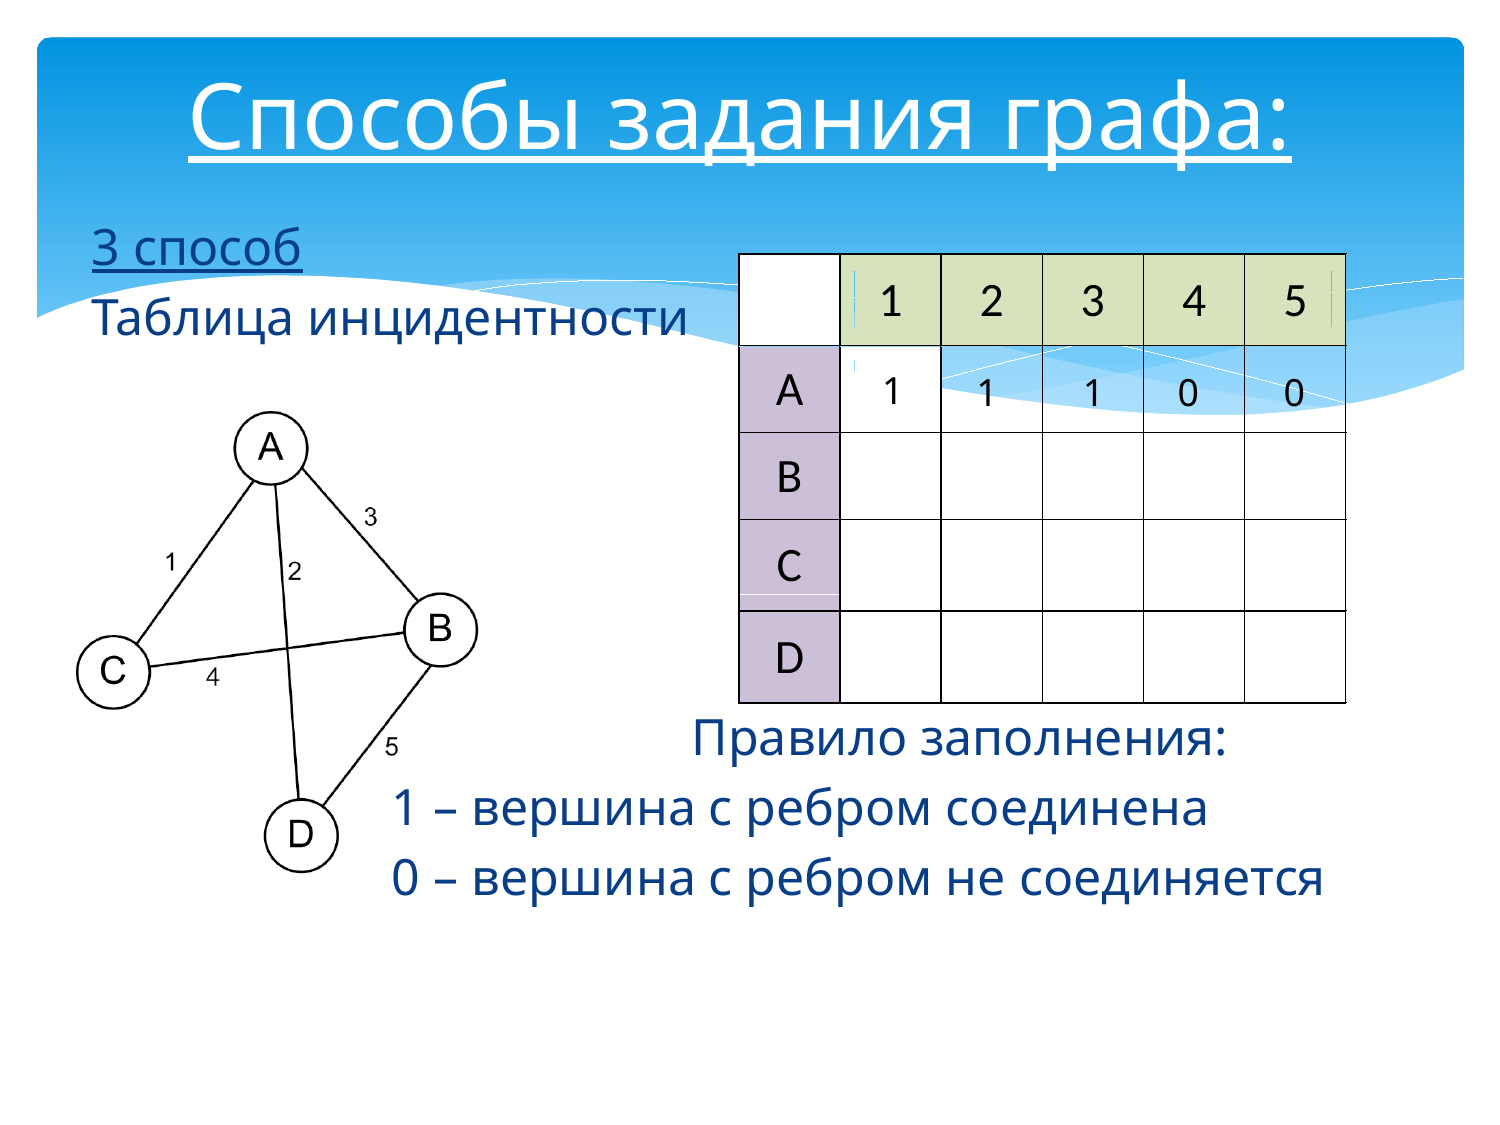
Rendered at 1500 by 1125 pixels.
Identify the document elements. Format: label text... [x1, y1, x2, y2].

title Способы задания графа: [64, 18, 1416, 207]
list 3 способ Таблица инцидентности Правило заполнения: 1 – вершина с ребром соединена 0 – вершина с ребром не соединяется [76, 207, 1428, 1036]
picture [714, 231, 1500, 705]
picture [73, 408, 481, 876]
